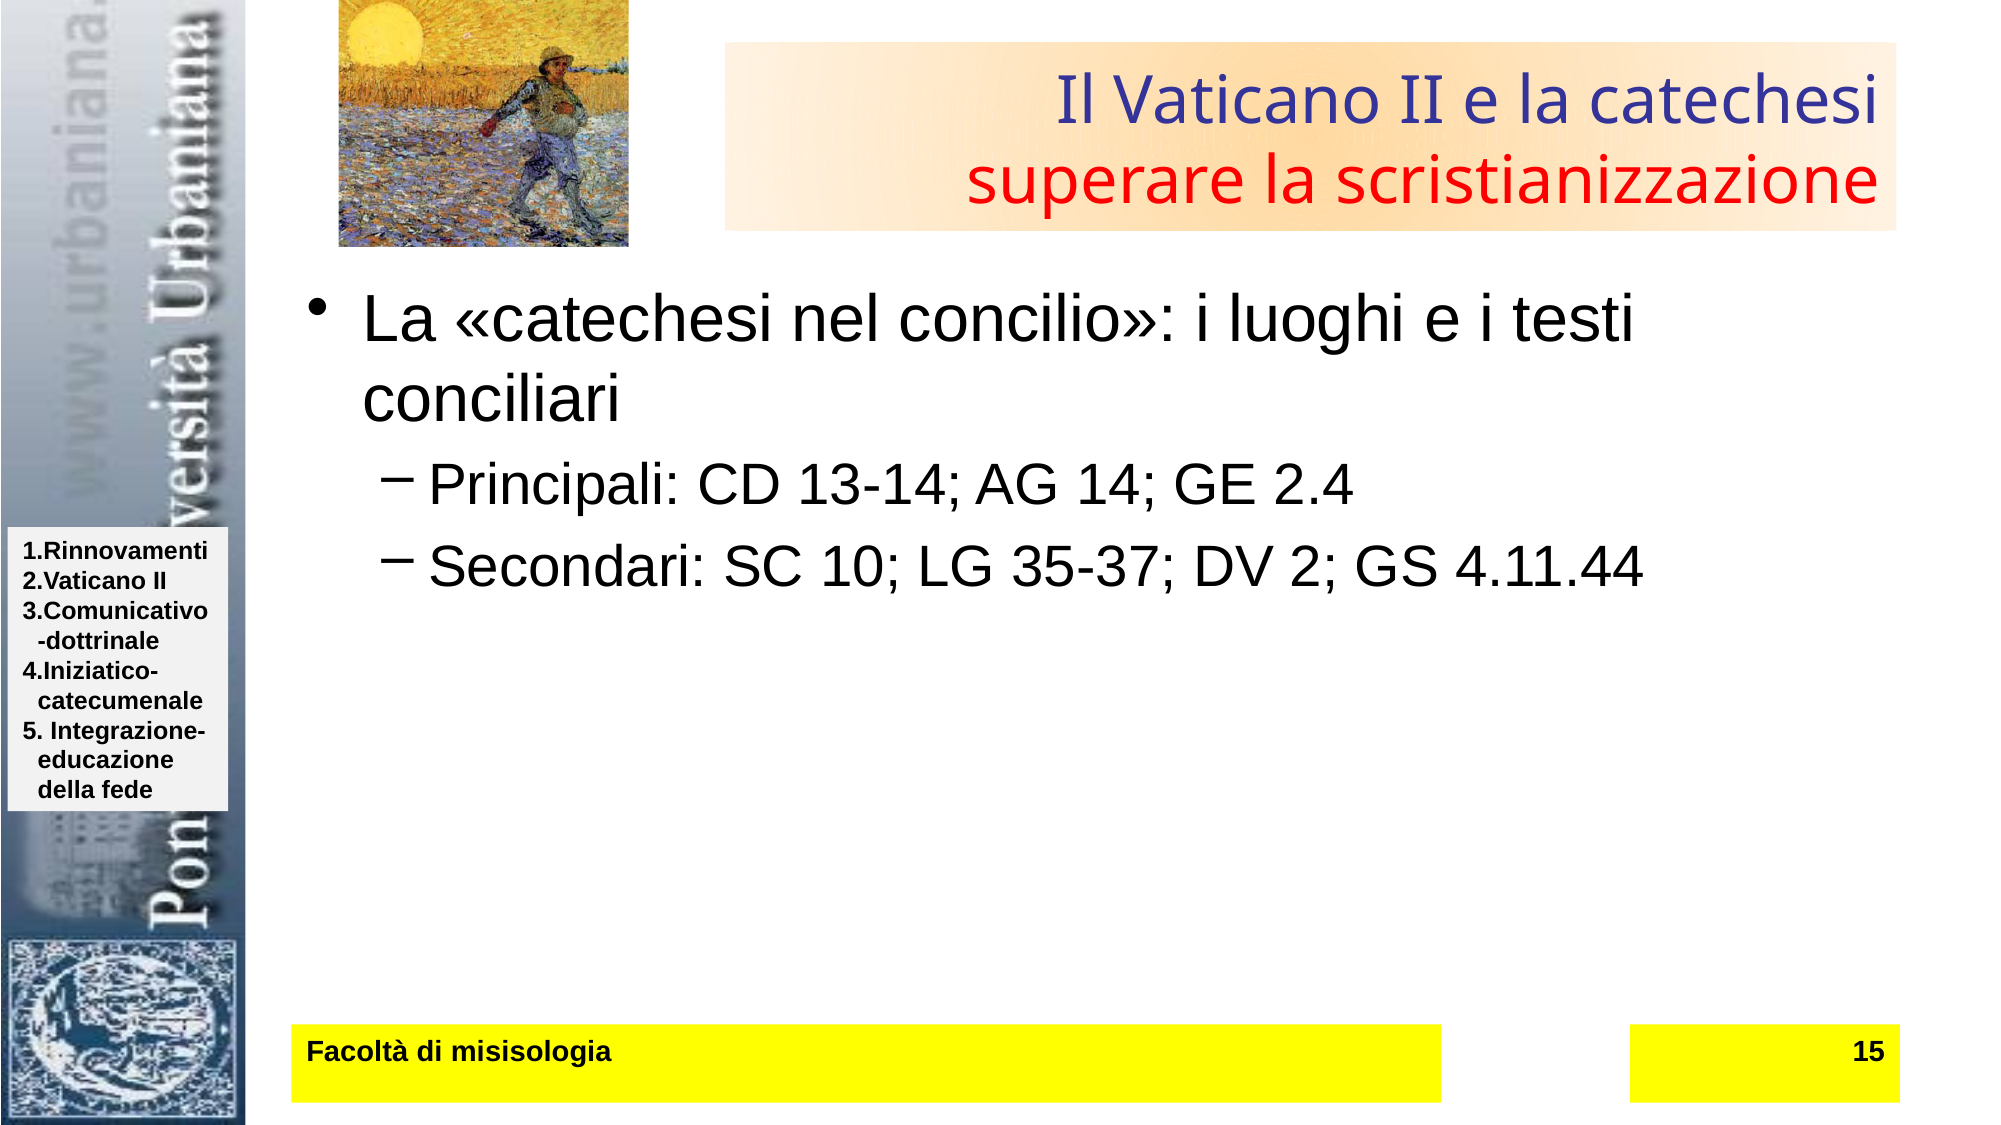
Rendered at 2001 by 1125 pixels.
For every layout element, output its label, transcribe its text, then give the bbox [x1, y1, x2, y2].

list La «catechesi nel concilio»: i luoghi e i testi conciliari Principali: CD 13-14; AG 14; GE 2.4 Secondari: SC 10; LG 35-37; DV 2; GS 4.11.44 [291, 267, 1900, 1010]
slide_number Facoltà di misisologia [290, 1024, 1442, 1103]
slide_number 15 [1629, 1024, 1901, 1103]
title Il Vaticano II e la catechesi superare la scristianizzazione [725, 42, 1897, 231]
picture [1, 0, 246, 1125]
picture [338, 0, 629, 247]
